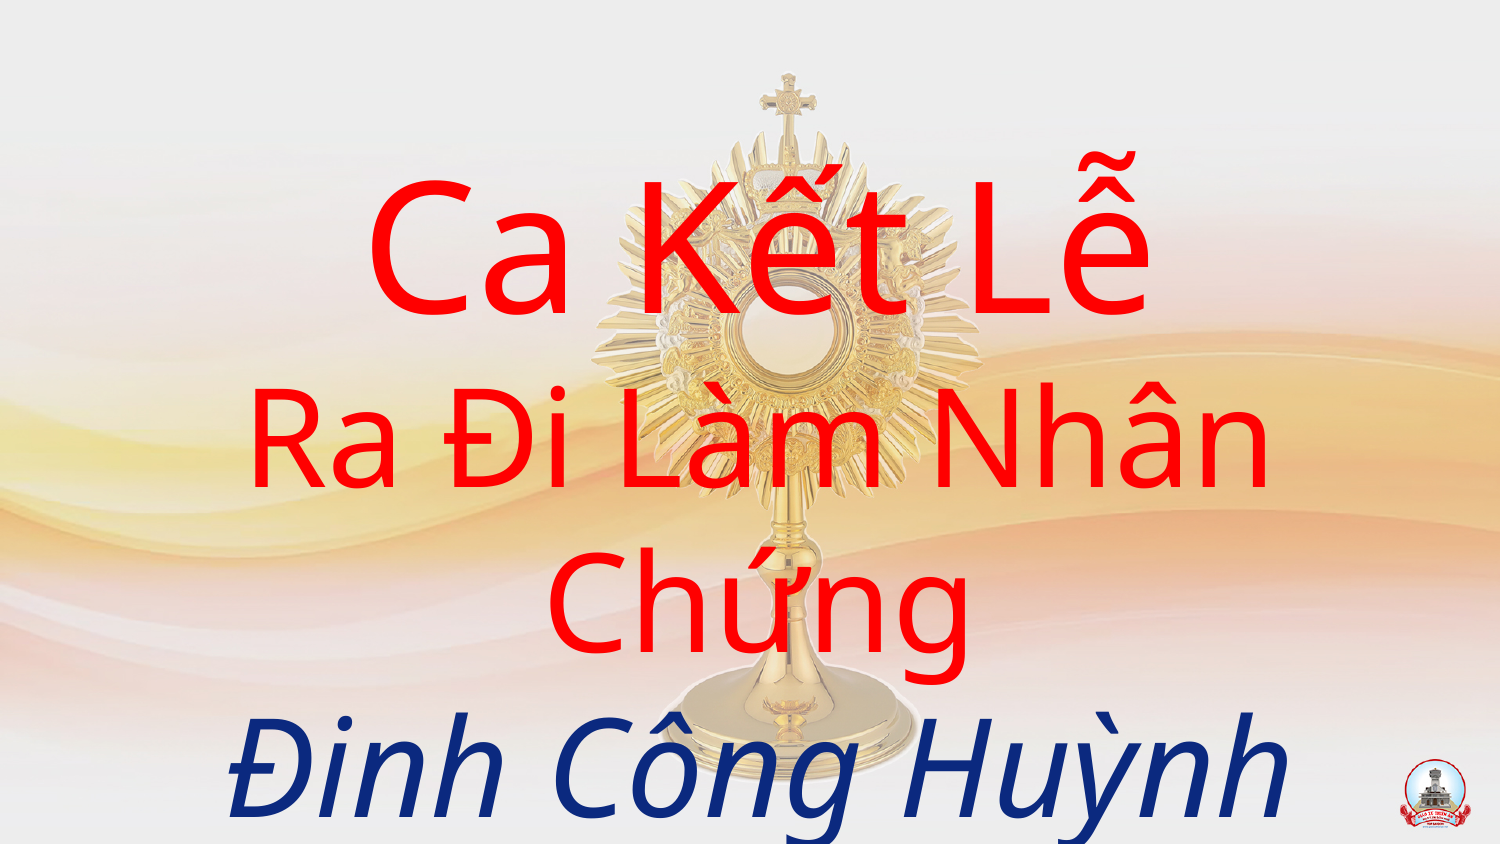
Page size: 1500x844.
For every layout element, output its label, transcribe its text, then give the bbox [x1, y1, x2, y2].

picture [0, 0, 1500, 122]
text_box Ca Kết Lễ Ra Đi Làm Nhân Chứng Đinh Công Huỳnh [0, 122, 1500, 844]
